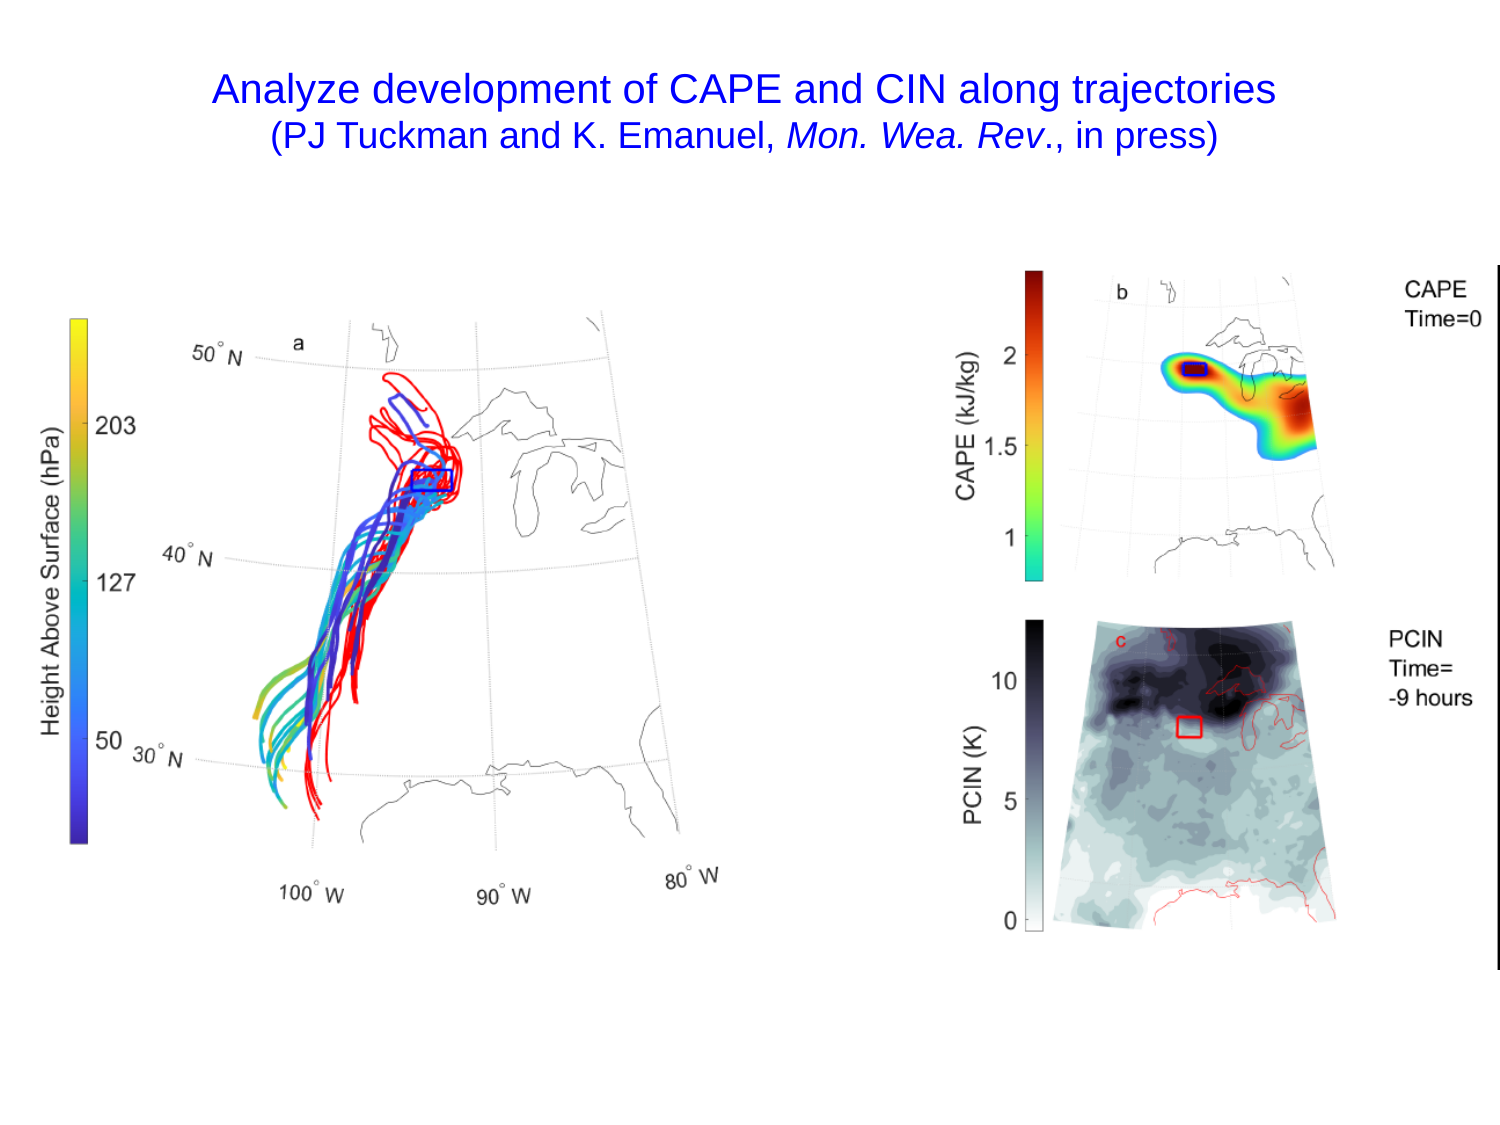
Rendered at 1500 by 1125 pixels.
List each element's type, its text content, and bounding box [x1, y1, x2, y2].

text_box Analyze development of CAPE and CIN along trajectories (PJ Tuckman and K. Emanuel, Mon. Wea. Rev., in press) [46, 53, 1443, 164]
picture [0, 265, 1500, 970]
